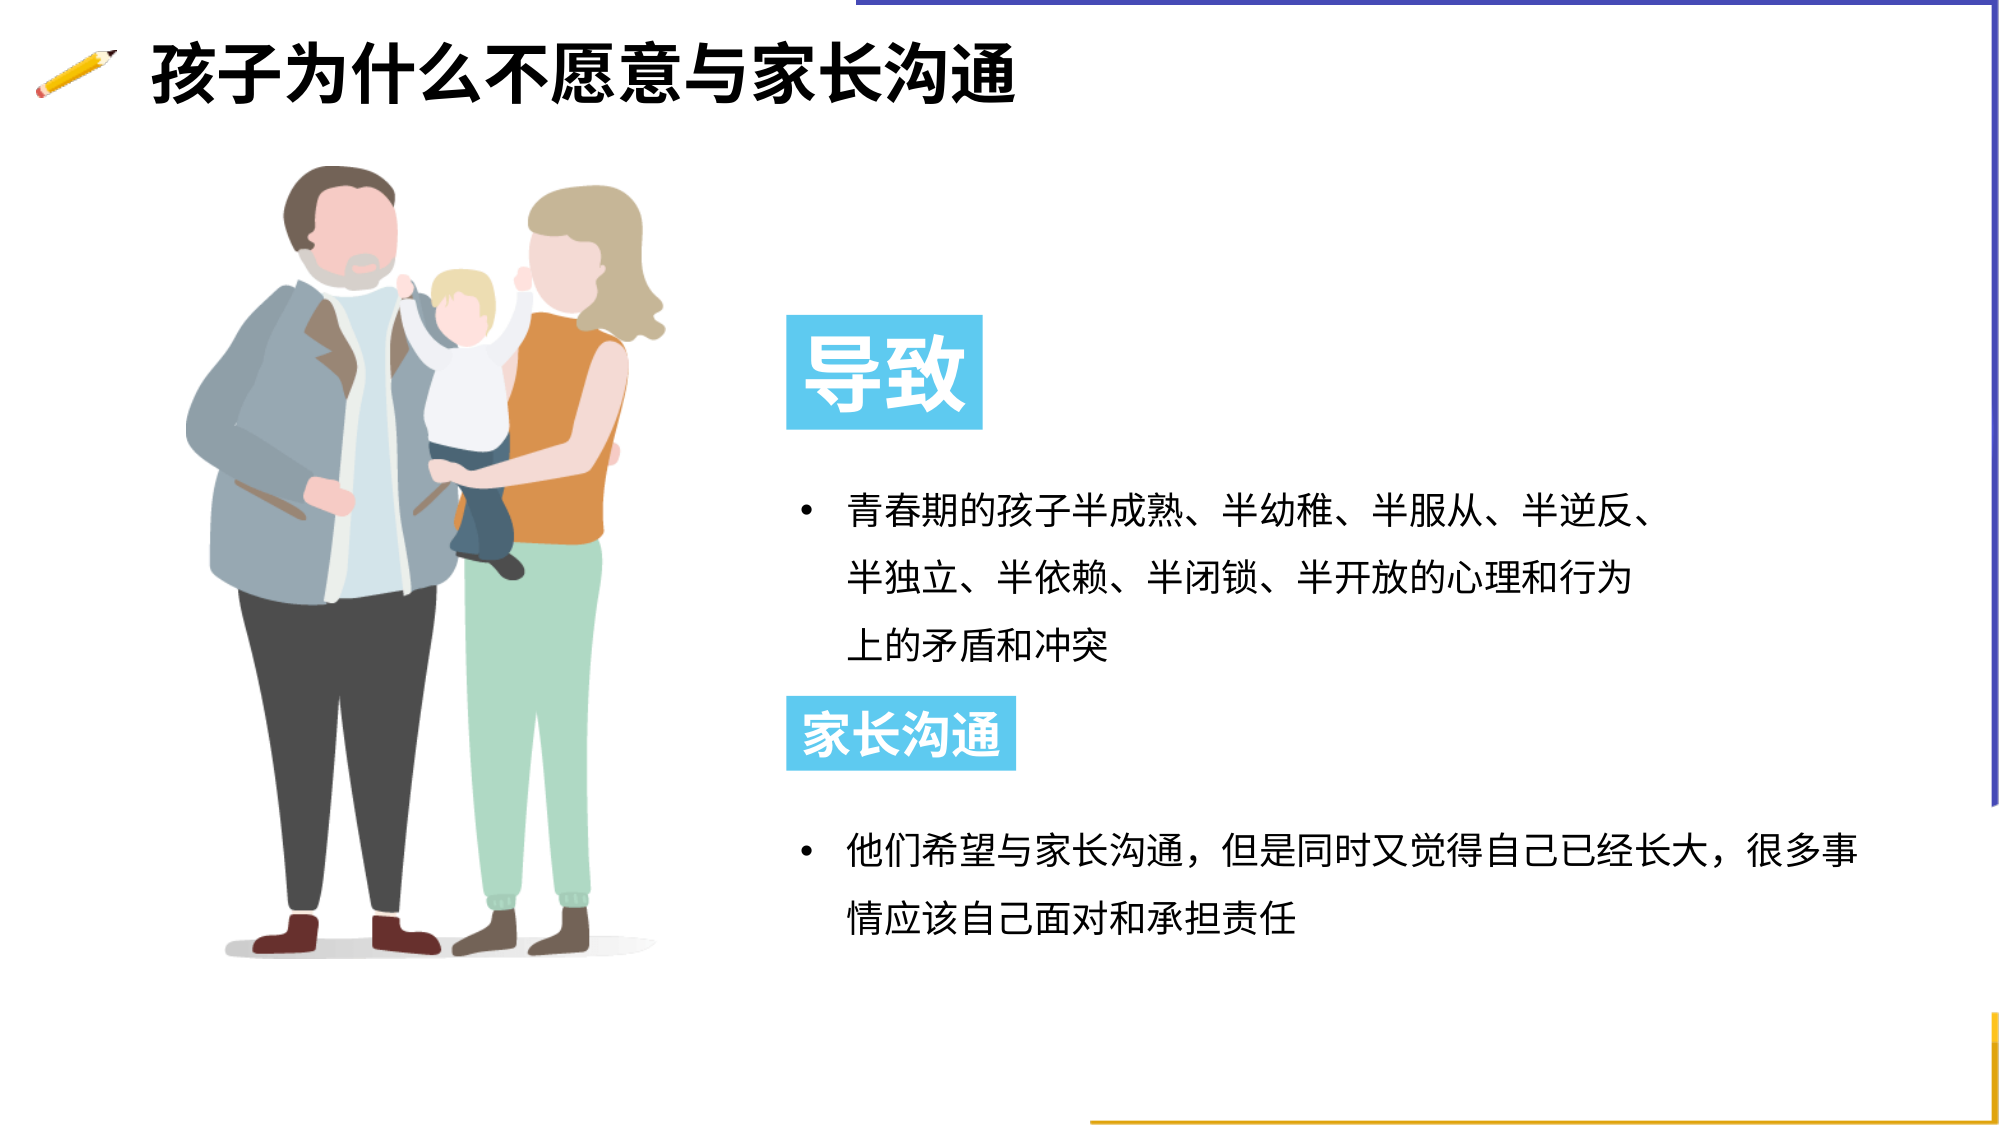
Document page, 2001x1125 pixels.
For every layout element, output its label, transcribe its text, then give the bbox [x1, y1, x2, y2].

picture [36, 50, 117, 98]
text_box 家长沟通 [786, 695, 1017, 771]
text_box 他们希望与家长沟通，但是同时又觉得自己已经长大，很多事情应该自己面对和承担责任 [785, 797, 1890, 948]
picture [186, 166, 666, 959]
text_box 导致 [786, 314, 983, 430]
text_box 青春期的孩子半成熟、半幼稚、半服从、半逆反、半独立、半依赖、半闭锁、半开放的心理和行为上的矛盾和冲突 [785, 456, 1672, 675]
picture [856, 0, 2000, 1125]
text_box 孩子为什么不愿意与家长沟通 [135, 24, 1083, 120]
